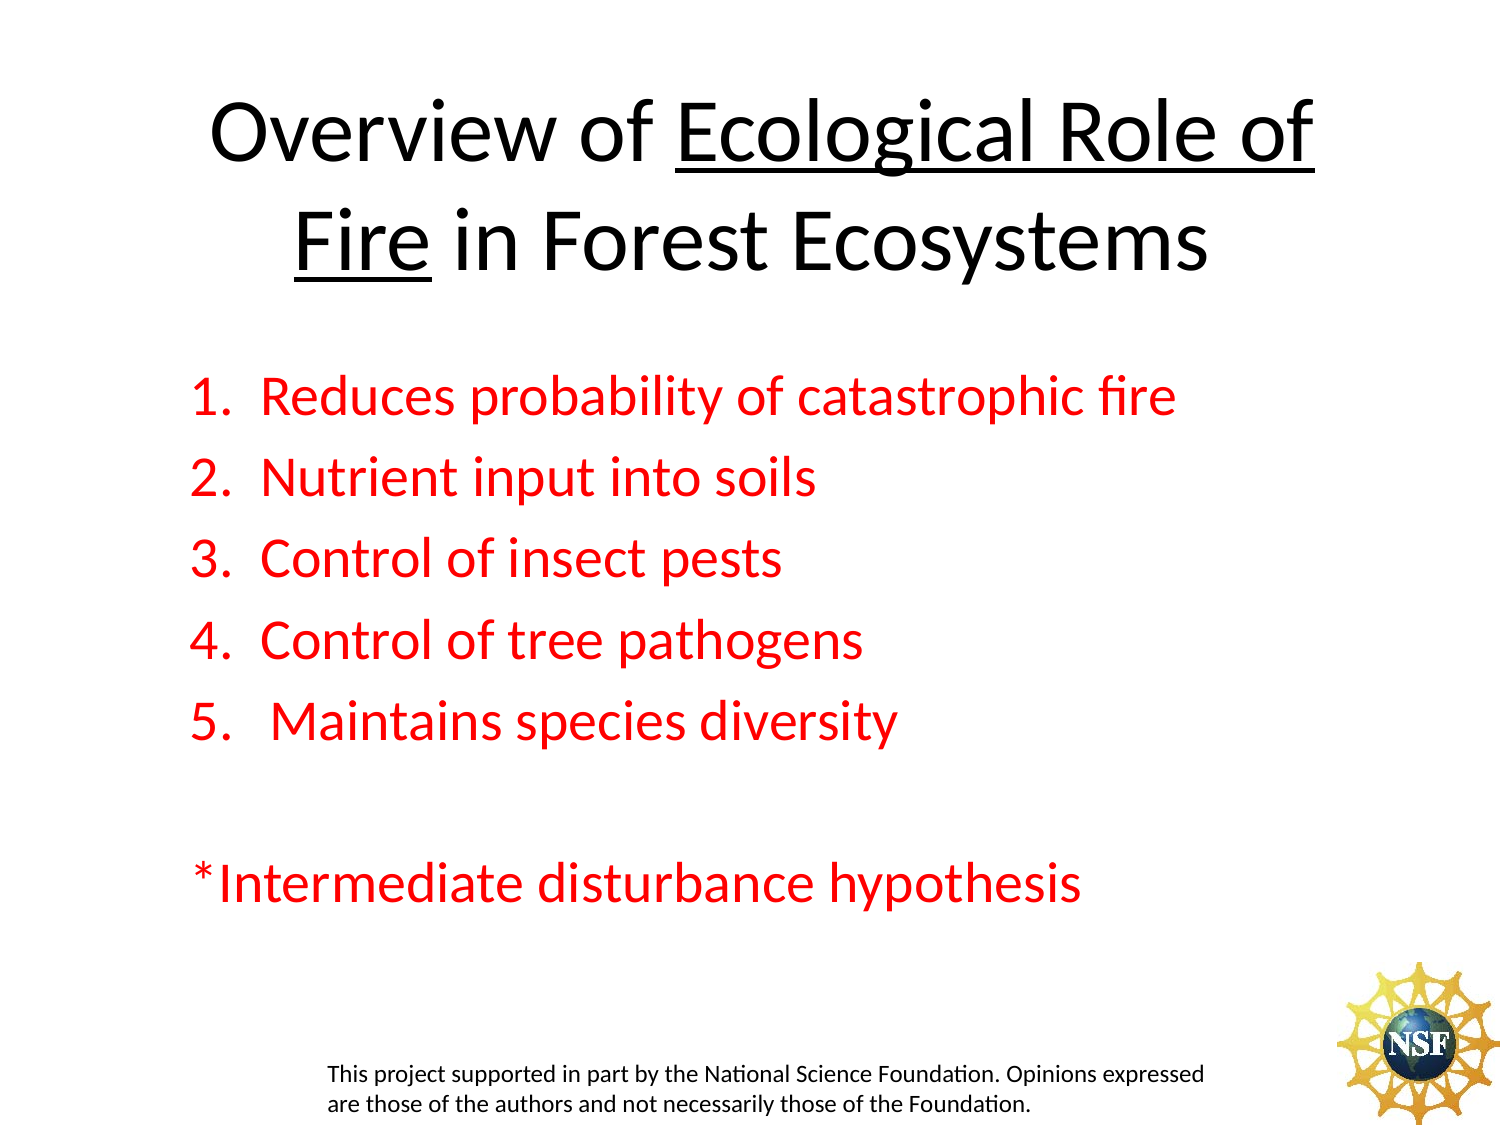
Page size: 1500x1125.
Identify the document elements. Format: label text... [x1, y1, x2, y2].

title Overview of Ecological Role of Fire in Forest Ecosystems [137, 62, 1388, 298]
picture [1337, 962, 1500, 1125]
subtitle 1. Reduces probability of catastrophic fire 2. Nutrient input into soils 3. Control of insect pests 4. Control of tree pathogens Maintains species diversity *Intermediate disturbance hypothesis [174, 350, 1400, 925]
text_box This project supported in part by the National Science Foundation. Opinions expressed are those of the authors and not necessarily those of the Foundation. [312, 1049, 1238, 1125]
